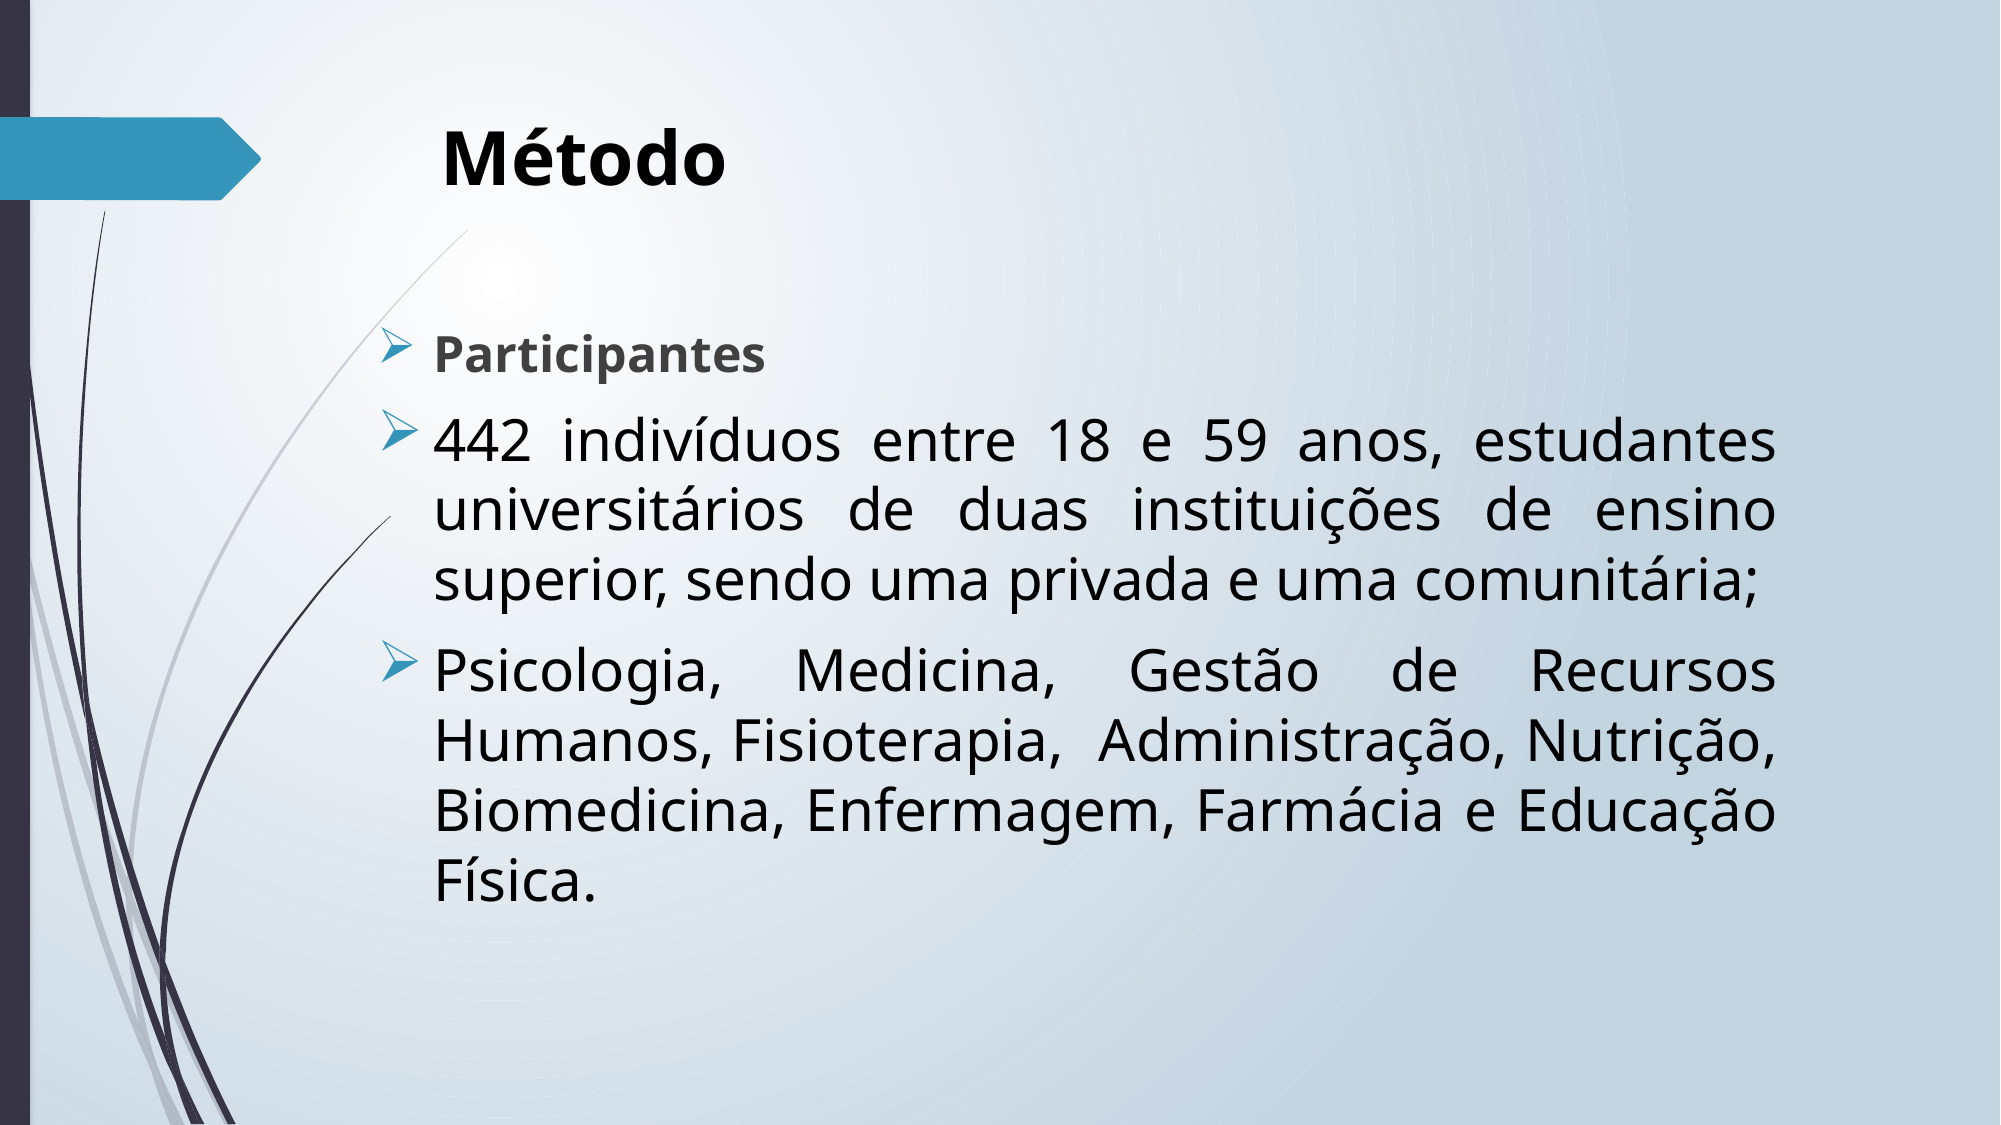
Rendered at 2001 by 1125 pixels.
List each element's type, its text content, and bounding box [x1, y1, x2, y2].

title Método [425, 102, 1888, 313]
list Participantes 442 indivíduos entre 18 e 59 anos, estudantes universitários de duas instituições de ensino superior, sendo uma privada e uma comunitária; Psicologia, Medicina, Gestão de Recursos Humanos, Fisioterapia, Administração, Nutrição, Biomedicina, Enfermagem, Farmácia e Educação Física. [362, 314, 1793, 988]
